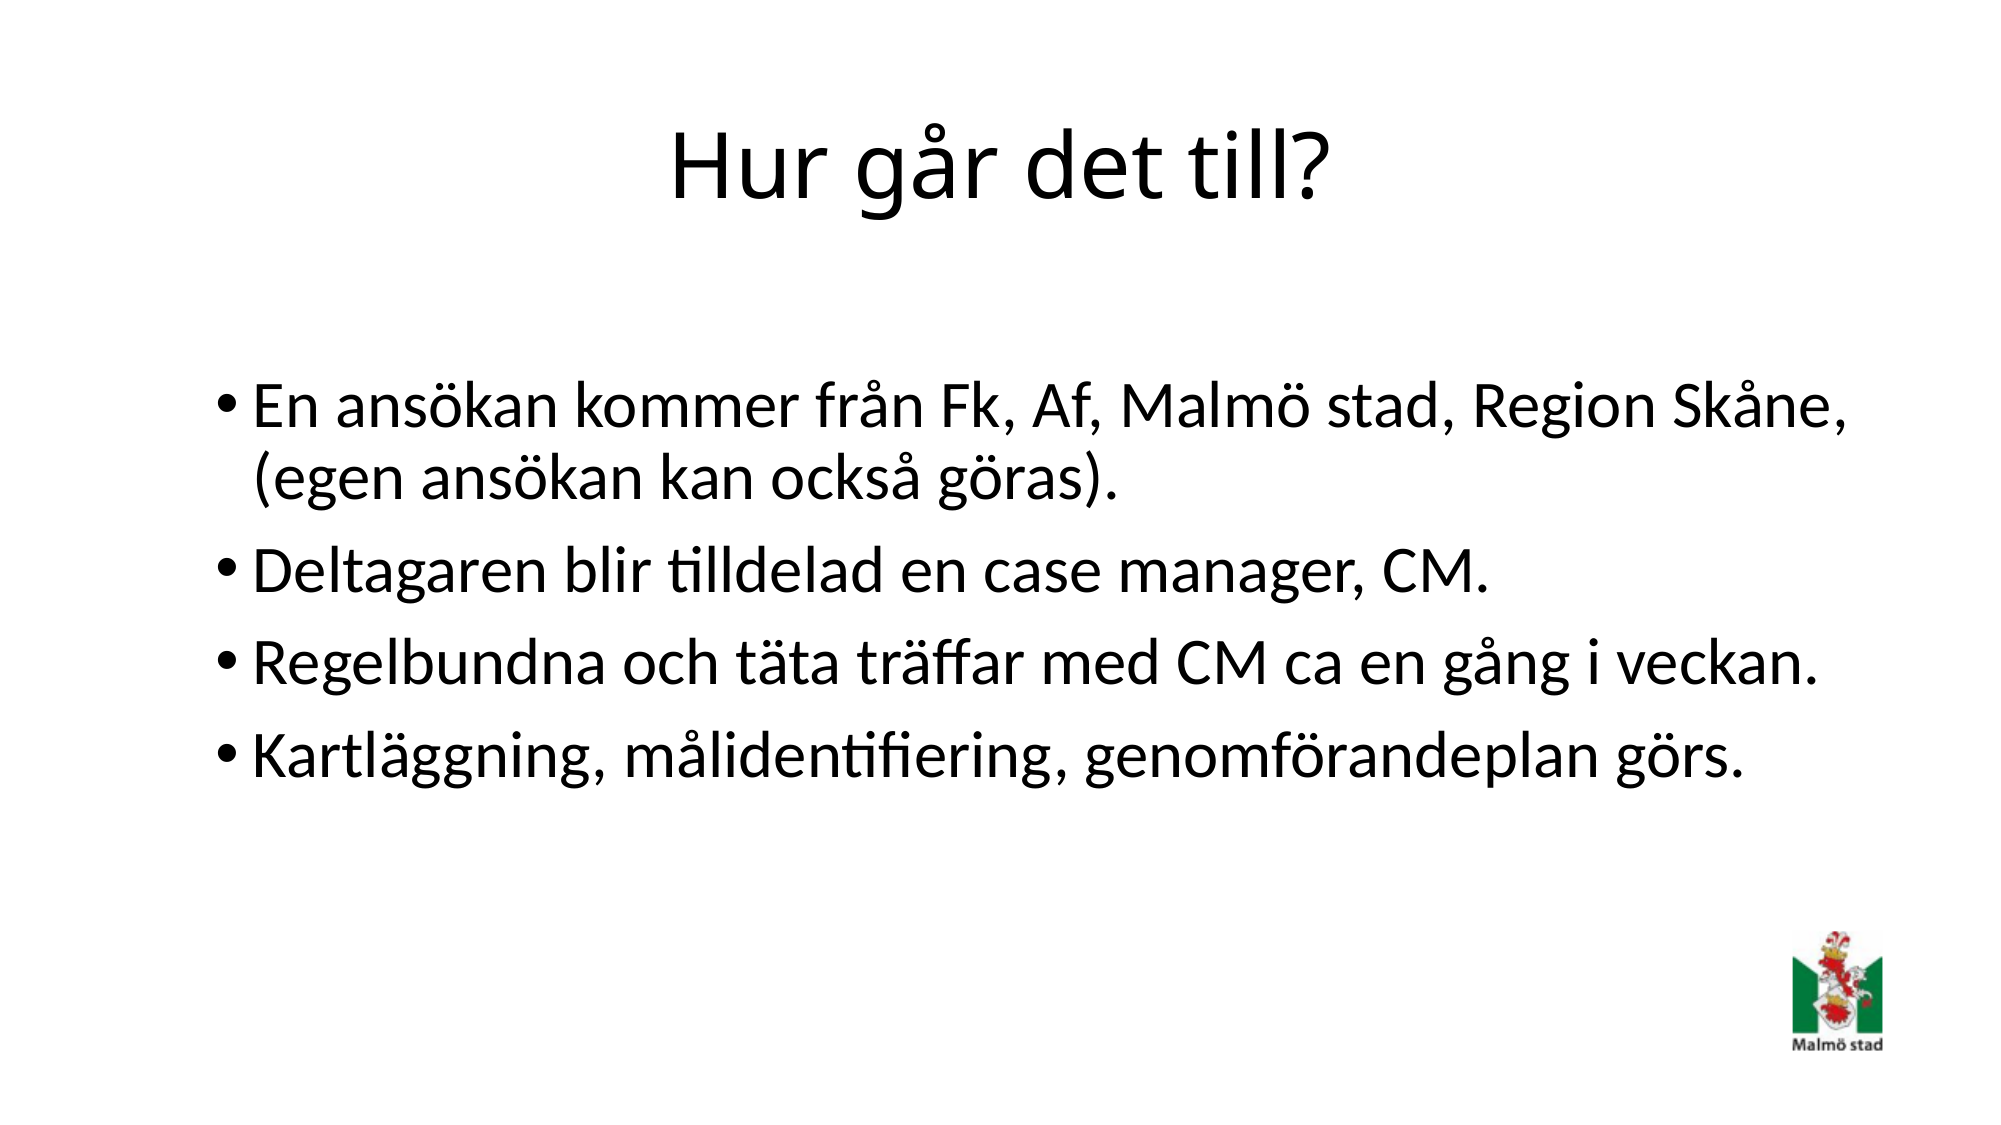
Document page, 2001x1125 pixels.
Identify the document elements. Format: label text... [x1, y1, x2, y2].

picture [1782, 919, 1900, 1076]
list En ansökan kommer från Fk, Af, Malmö stad, Region Skåne, (egen ansökan kan också göras). Deltagaren blir tilldelad en case manager, CM. Regelbundna och täta träffar med CM ca en gång i veckan. Kartläggning, målidentifiering, genomförandeplan görs. [200, 362, 1900, 990]
title Hur går det till? [137, 59, 1863, 278]
